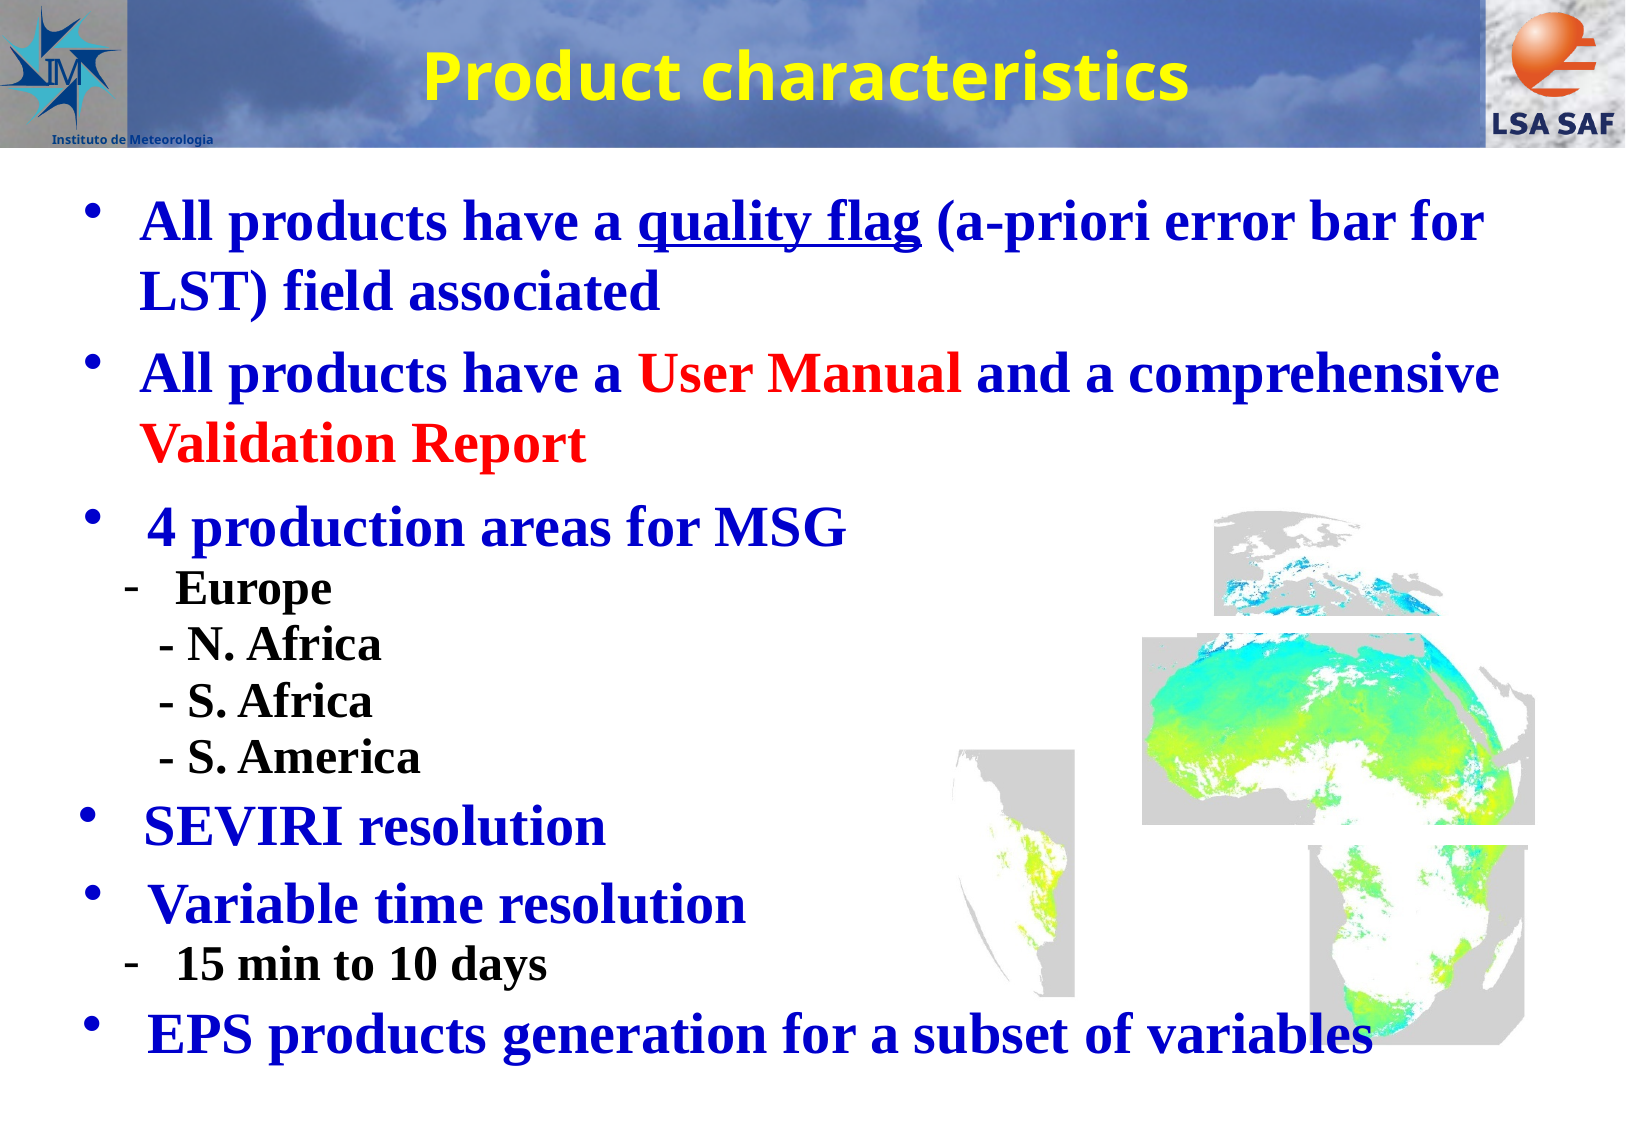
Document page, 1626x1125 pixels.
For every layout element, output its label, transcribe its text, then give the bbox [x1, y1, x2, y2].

text_box All products have a quality flag (a-priori error bar for LST) field associated All products have a User Manual and a comprehensive Validation Report [68, 174, 1559, 288]
picture [1486, 0, 1626, 148]
text_box EPS products generation for a subset of variables [68, 1054, 1390, 1073]
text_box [68, 480, 1542, 1047]
title Product characteristics [127, 0, 1486, 148]
picture [0, 0, 127, 148]
